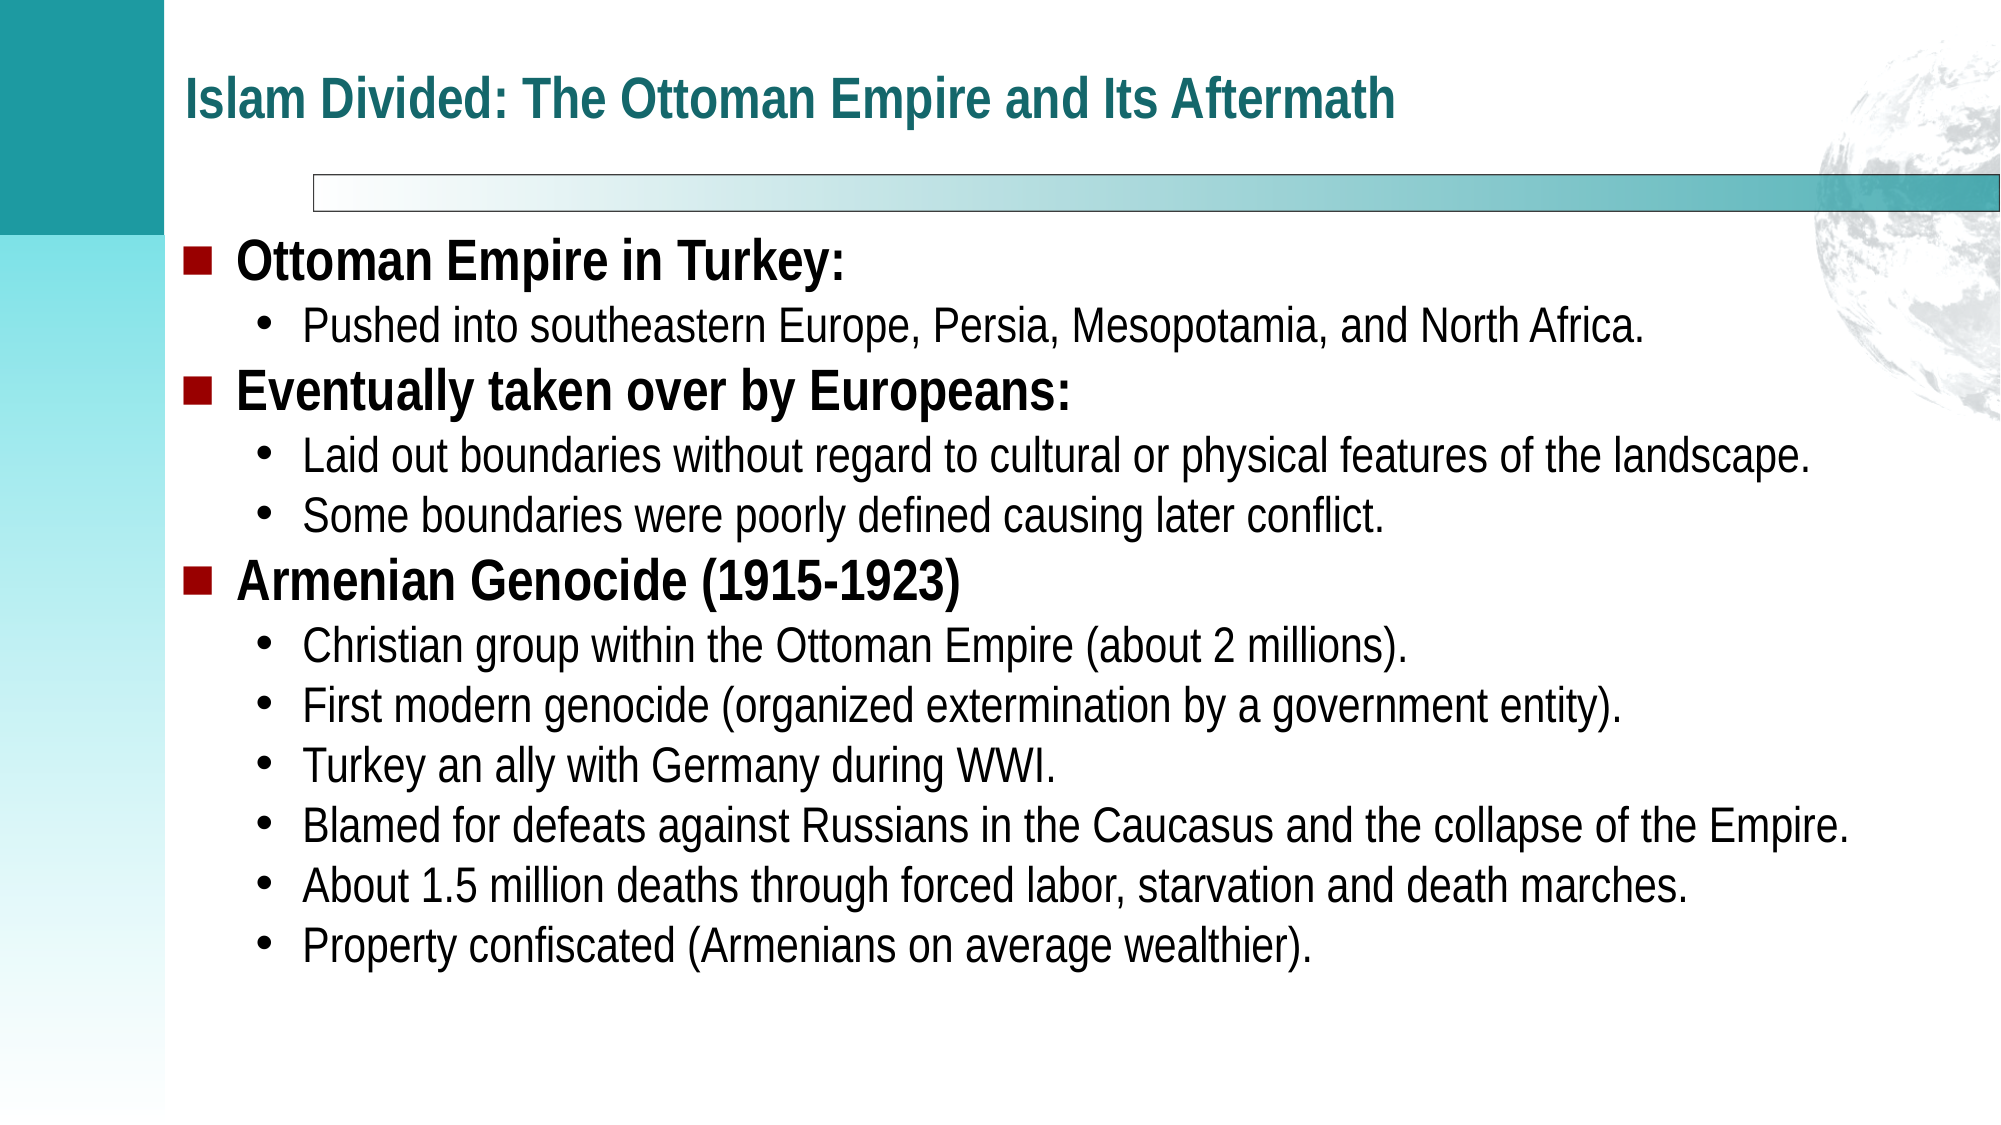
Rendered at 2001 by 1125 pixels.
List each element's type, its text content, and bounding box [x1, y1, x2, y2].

title Islam Divided: The Ottoman Empire and Its Aftermath [170, 16, 1967, 173]
list Ottoman Empire in Turkey: Pushed into southeastern Europe, Persia, Mesopotamia, and North Africa. Eventually taken over by Europeans: Laid out boundaries without regard to cultural or physical features of the landscape. Some boundaries were poorly defined causing later conflict. Armenian Genocide (1915-1923) Christian group within the Ottoman Empire (about 2 millions). First modern genocide (organized extermination by a government entity). Turkey an ally with Germany during WWI. Blamed for defeats against Russians in the Caucasus and the collapse of the Empire. About 1.5 million deaths through forced labor, starvation and death marches. Property confiscated (Armenians on average wealthier). [165, 214, 1970, 1084]
